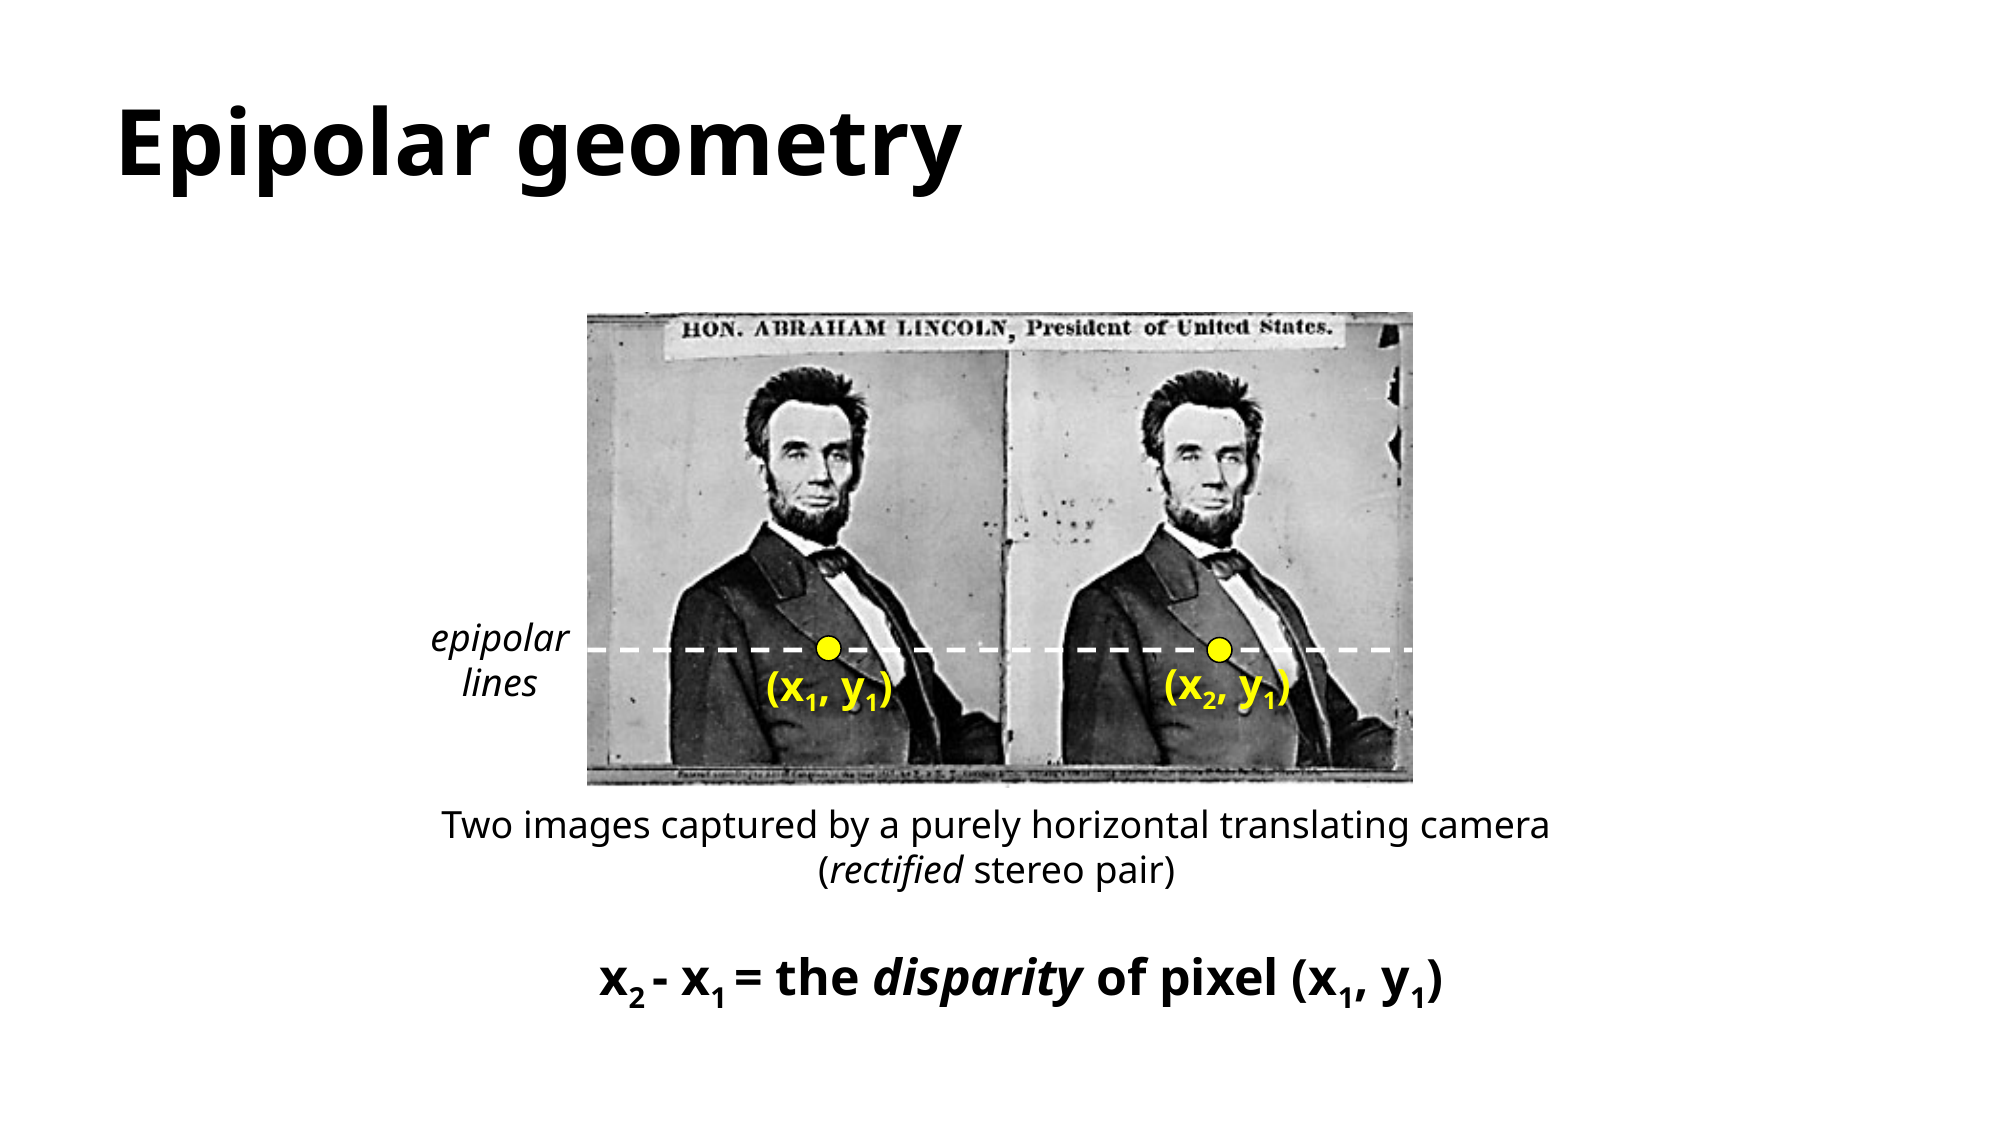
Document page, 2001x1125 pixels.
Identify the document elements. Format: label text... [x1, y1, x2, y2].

text_box Two images captured by a purely horizontal translating camera (rectified stereo pair) [426, 793, 1567, 899]
title Epipolar geometry [99, 45, 1900, 233]
picture [587, 312, 1413, 789]
text_box epipolar lines [412, 606, 582, 712]
text_box x2 - x1 = the disparity of pixel (x1, y1) [584, 938, 1459, 1082]
